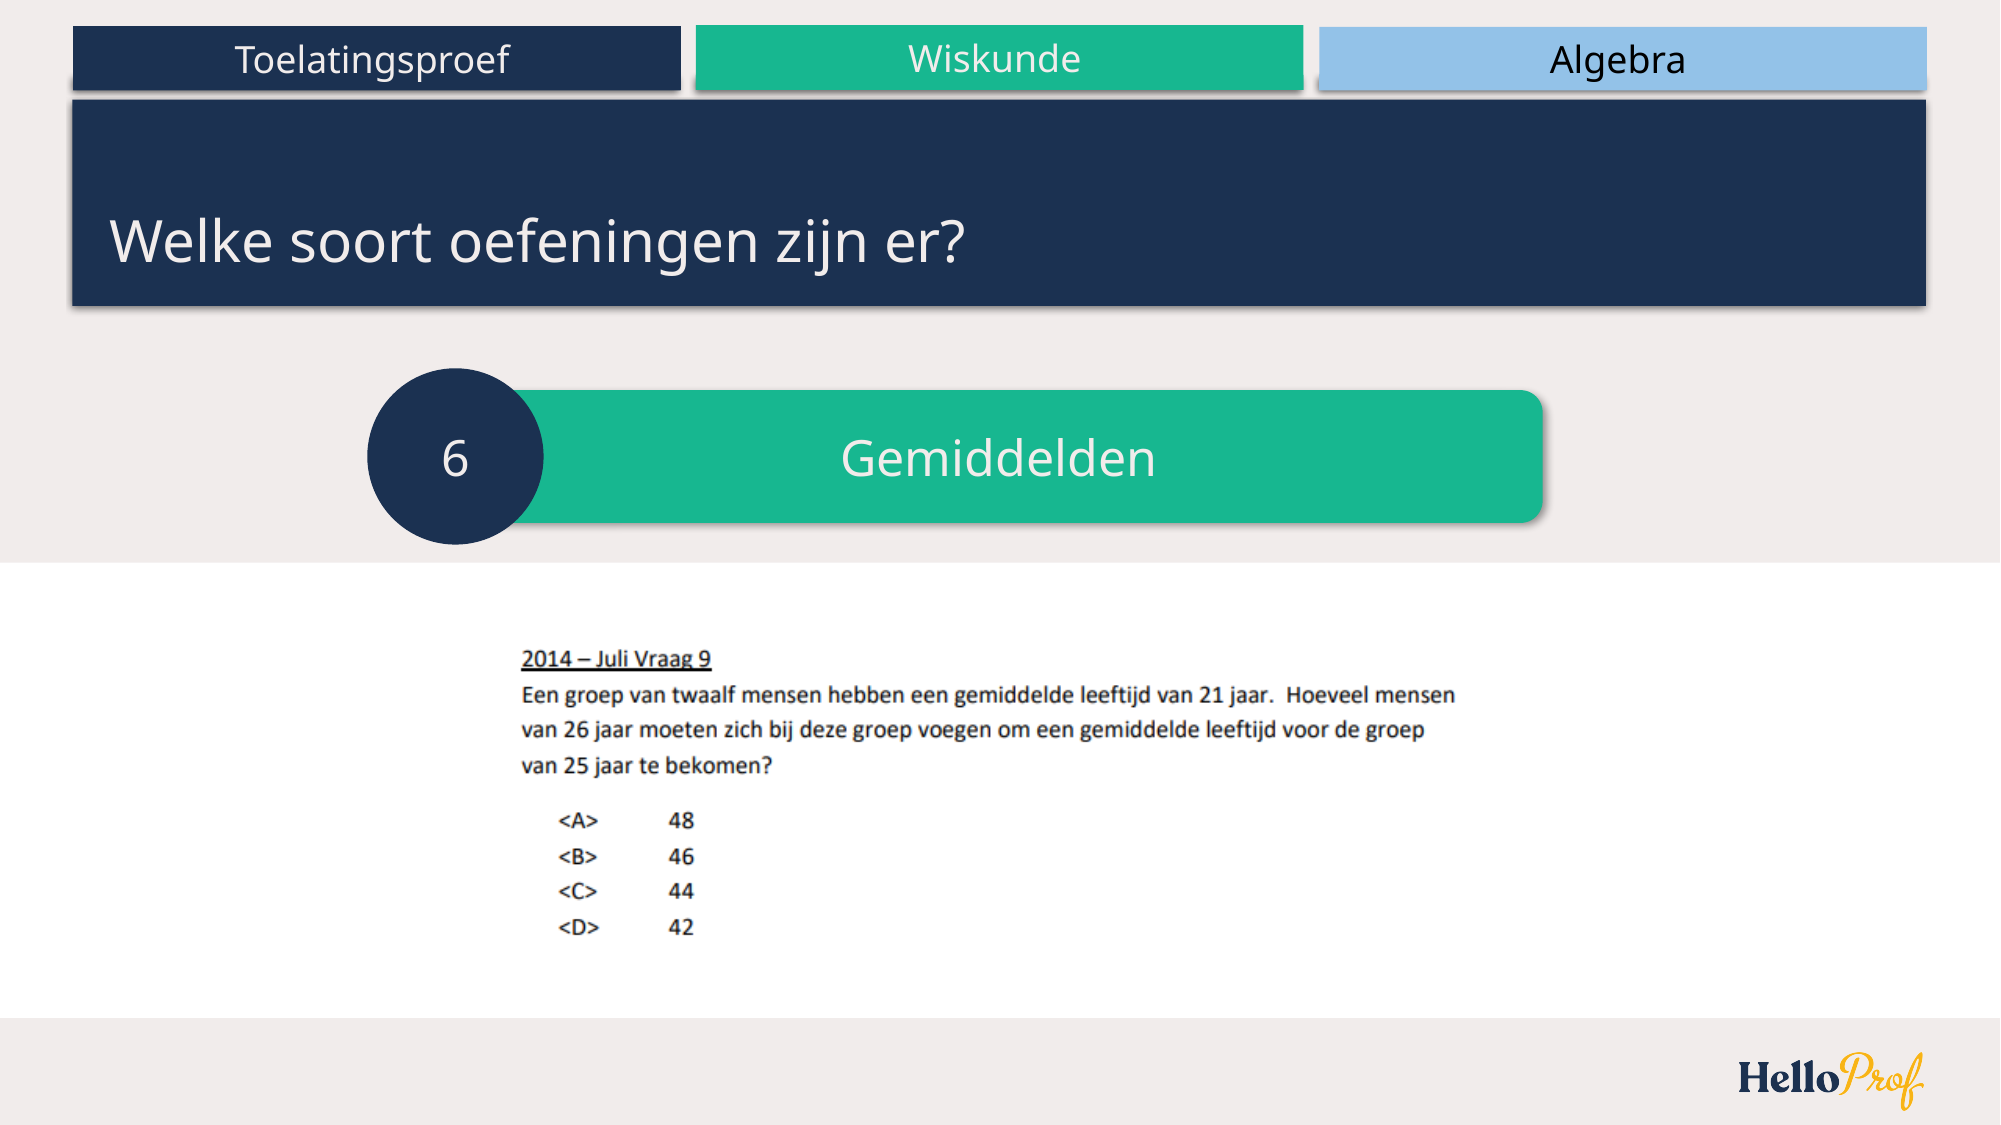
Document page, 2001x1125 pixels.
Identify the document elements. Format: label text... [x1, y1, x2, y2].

title Welke soort oefeningen zijn er? [94, 119, 1904, 282]
text_box Gemiddelden [515, 388, 1545, 525]
picture [500, 626, 1499, 954]
text_box [0, 561, 2000, 1020]
picture [1739, 1052, 1924, 1111]
text_box 6 [365, 366, 546, 547]
